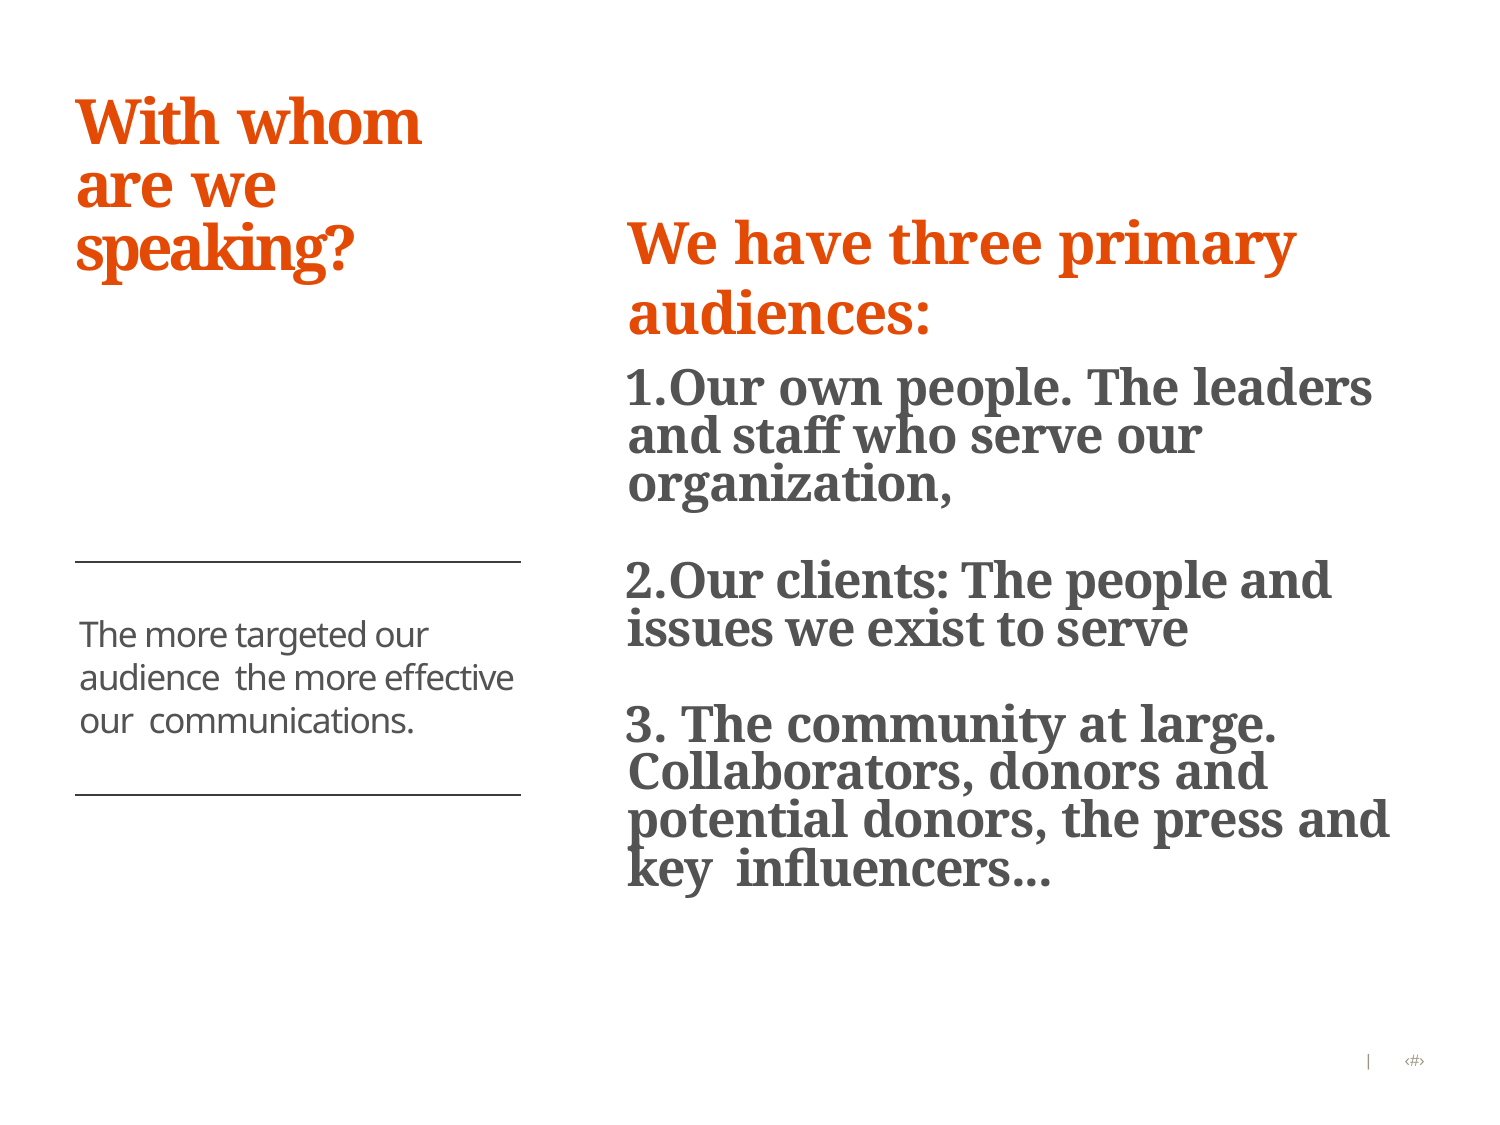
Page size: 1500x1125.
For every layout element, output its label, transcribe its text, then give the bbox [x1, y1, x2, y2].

text_box Our own people. The leaders and staff who serve our organization, Our clients: The people and issues we exist to serve The community at large. Collaborators, donors and potential donors, the press and key influencers... [625, 367, 1416, 944]
title With whom are we speaking? [72, 92, 524, 284]
text_box The more targeted our audience the more effective our communications. [77, 611, 518, 742]
text_box | [1364, 1051, 1373, 1070]
text_box We have three primary audiences: [625, 206, 1325, 347]
text_box ‹#› [1402, 1051, 1428, 1070]
